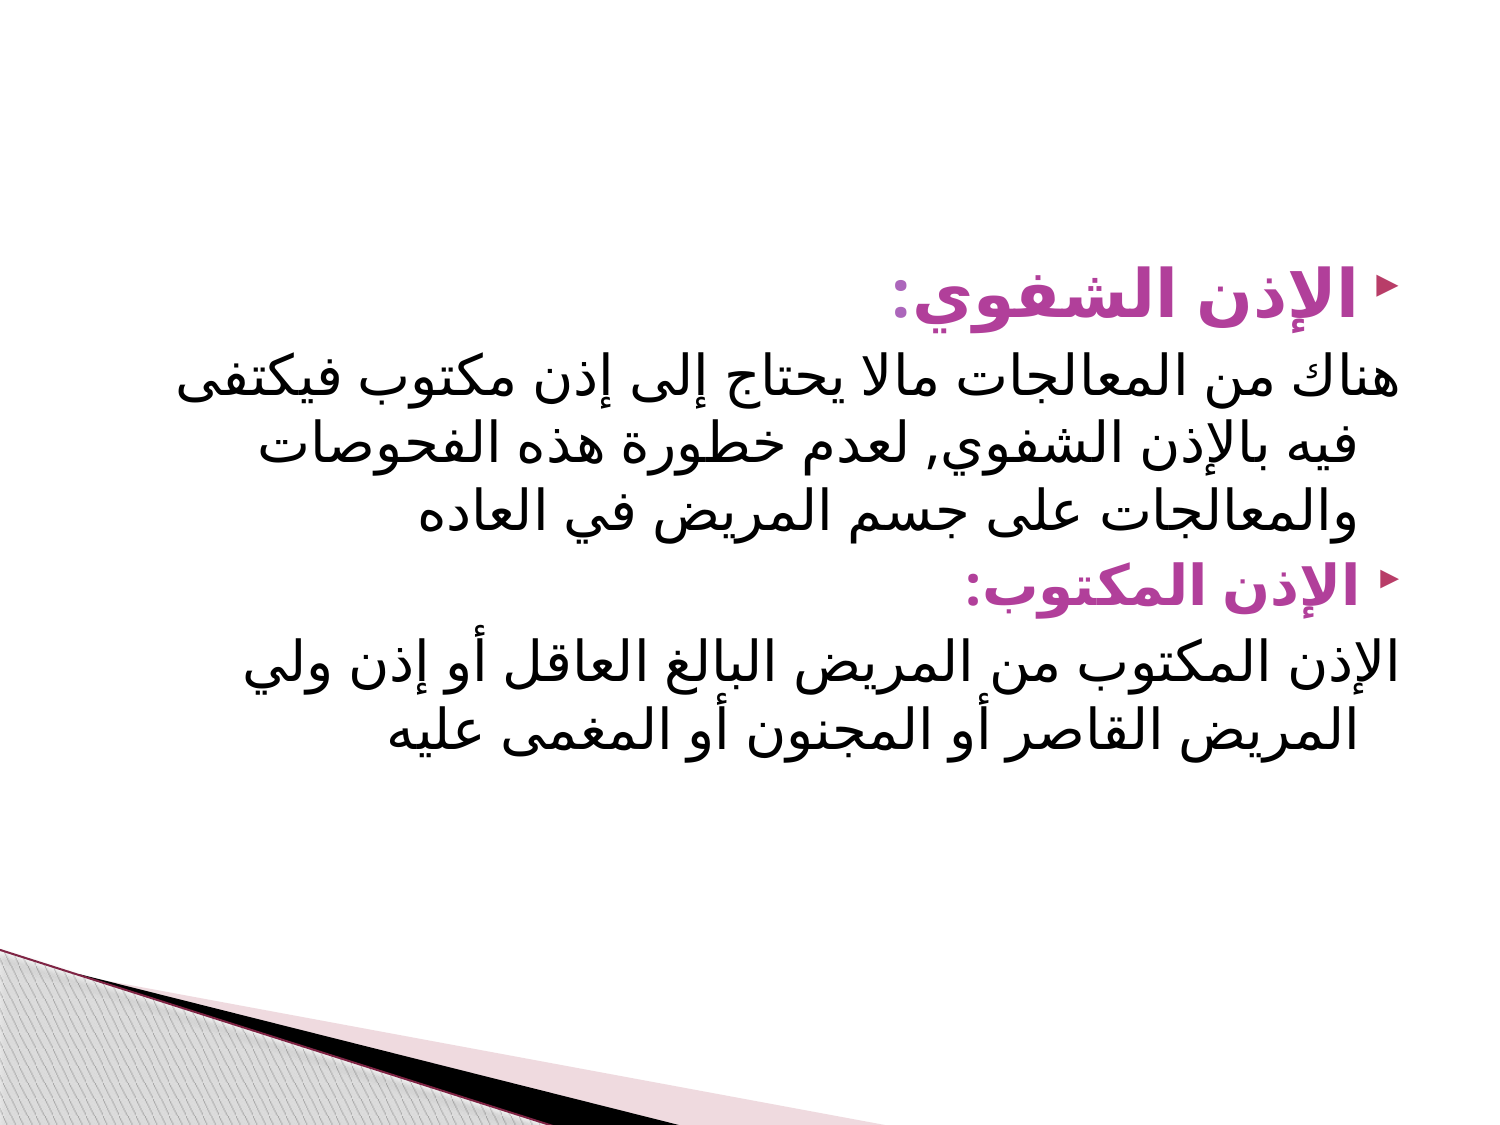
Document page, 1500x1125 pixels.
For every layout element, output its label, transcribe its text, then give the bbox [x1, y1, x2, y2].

list الإذن الشفوي: هناك من المعالجات مالا يحتاج إلى إذن مكتوب فيكتفى فيه بالإذن الشفوي, لعدم خطورة هذه الفحوصات والمعالجات على جسم المريض في العاده الإذن المكتوب: الإذن المكتوب من المريض البالغ العاقل أو إذن ولي المريض القاصر أو المجنون أو المغمى عليه [75, 243, 1436, 1012]
